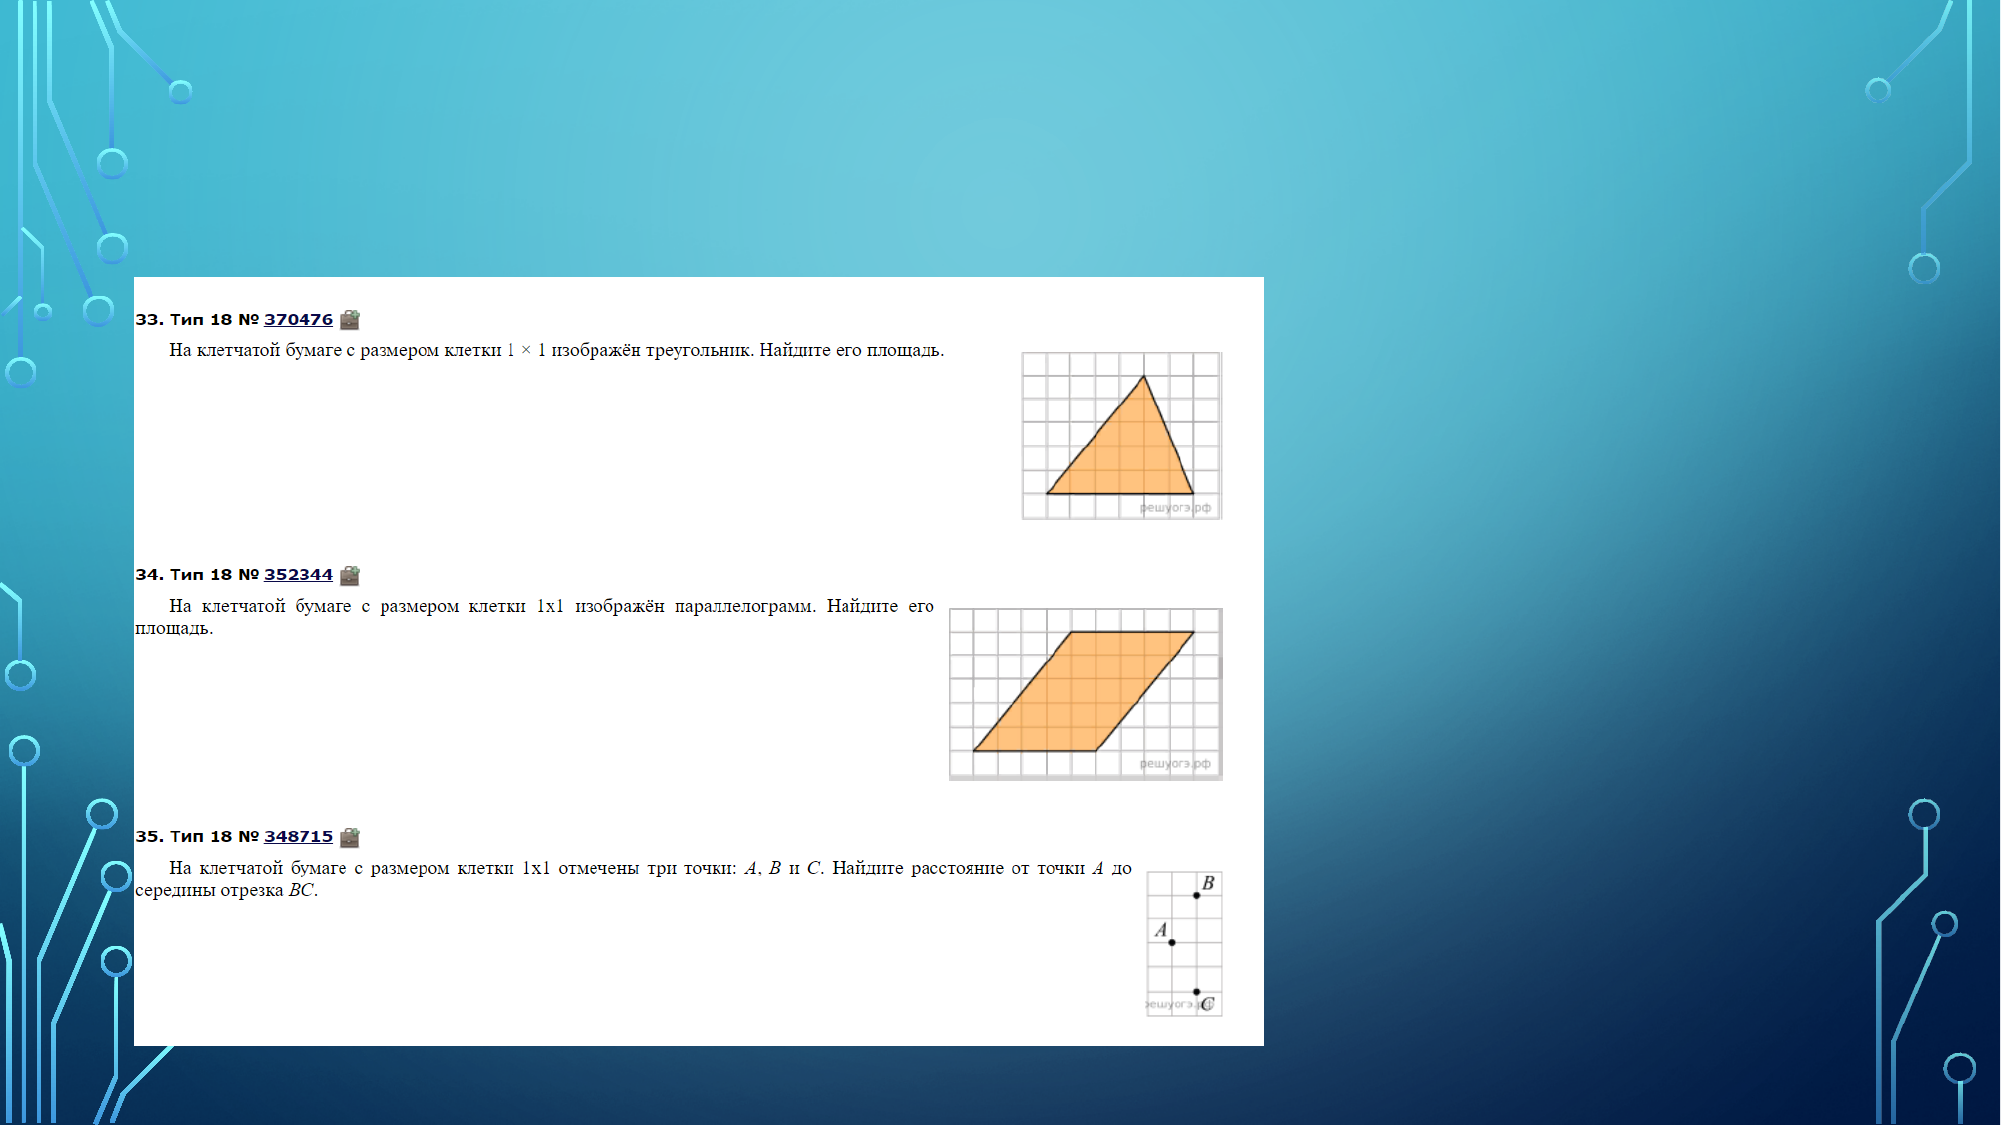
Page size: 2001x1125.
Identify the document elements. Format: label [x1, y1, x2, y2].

picture [134, 276, 1264, 1046]
